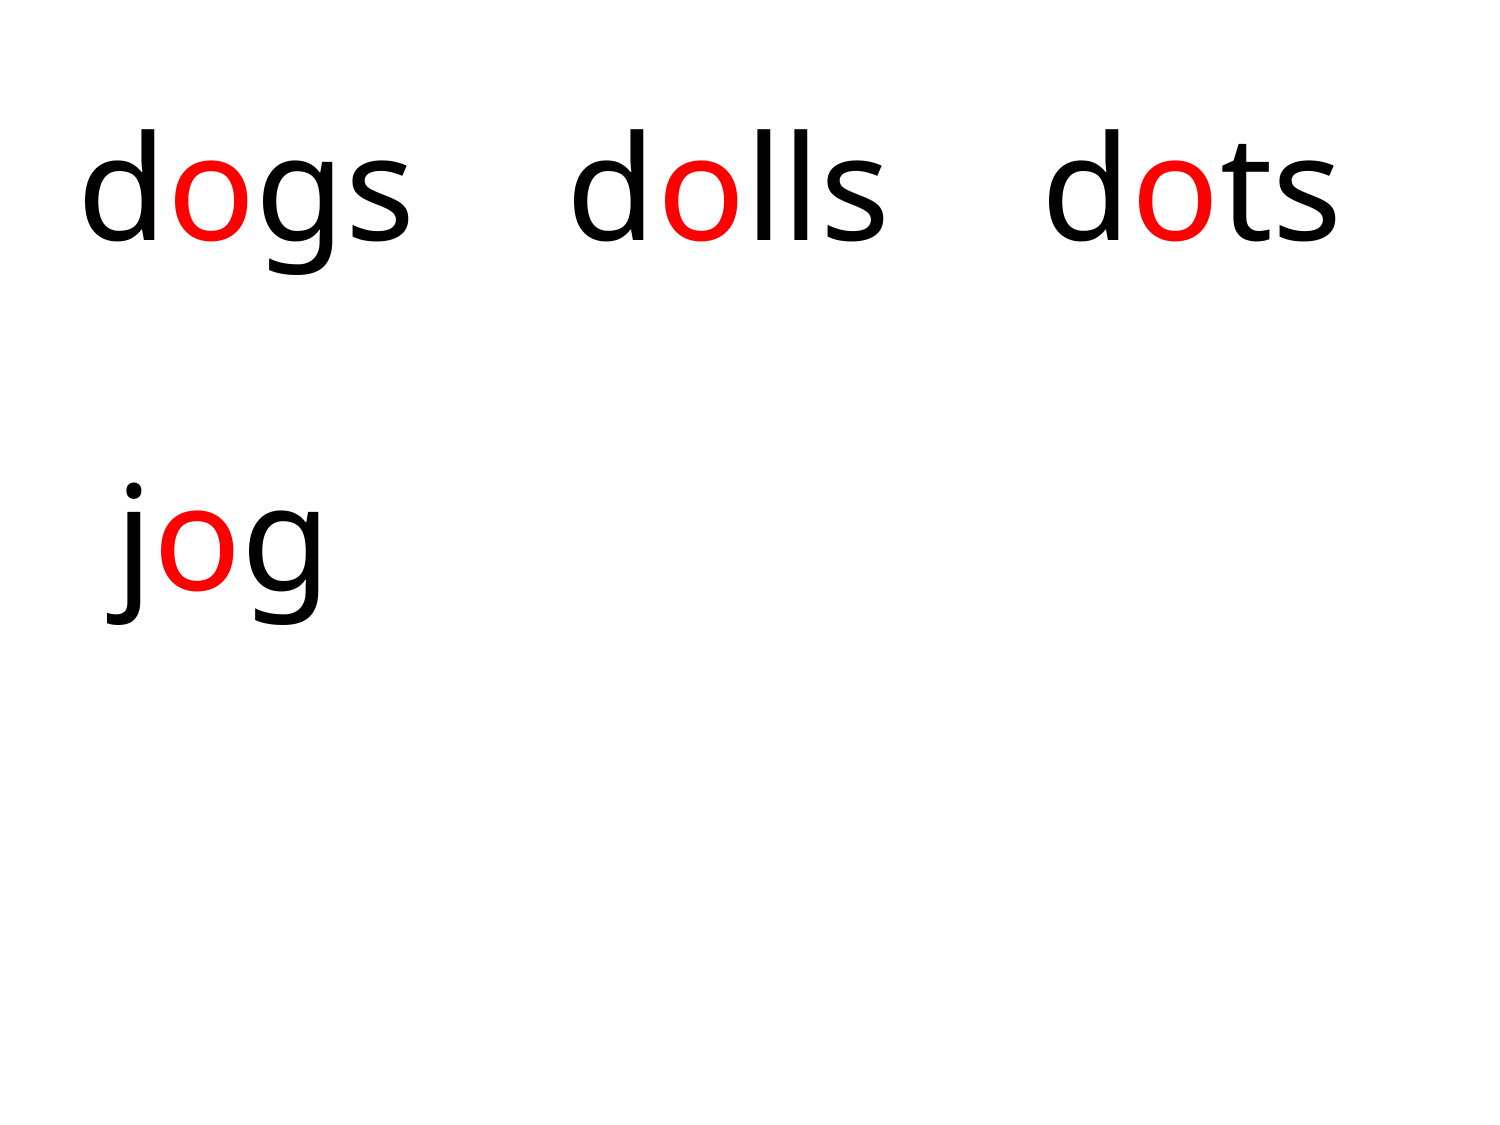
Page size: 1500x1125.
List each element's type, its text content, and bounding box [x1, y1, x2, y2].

text_box dogs dolls dots jog [25, 87, 1485, 627]
